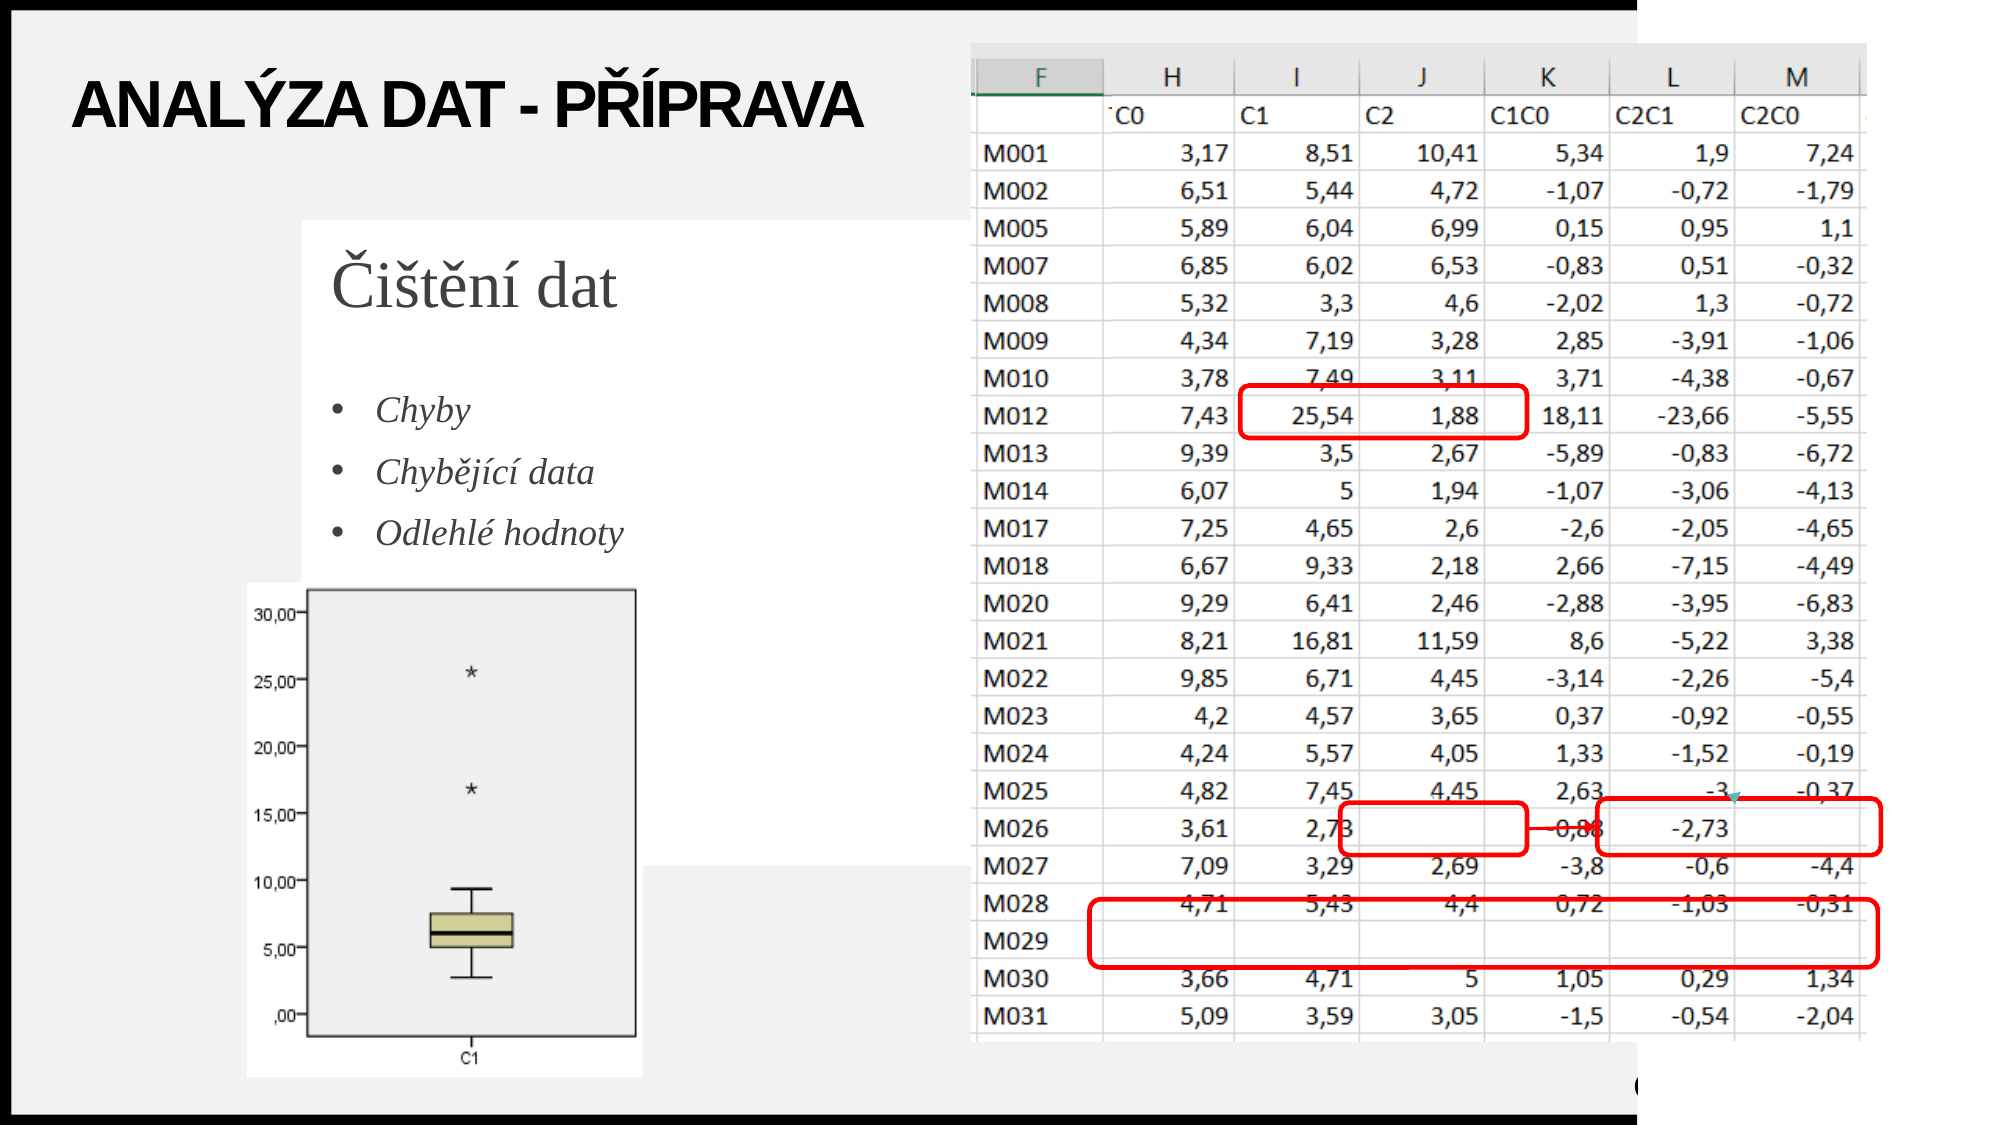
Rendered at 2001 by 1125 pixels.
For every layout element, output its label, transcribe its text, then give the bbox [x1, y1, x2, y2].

list Čištění dat Chyby Chybějící data Odlehlé hodnoty [301, 220, 971, 866]
text_box [1867, 898, 1879, 969]
picture [971, 43, 2000, 1111]
picture [247, 582, 643, 1077]
title Analýza dat - příprava [70, 70, 971, 142]
text_box [1867, 797, 1882, 857]
